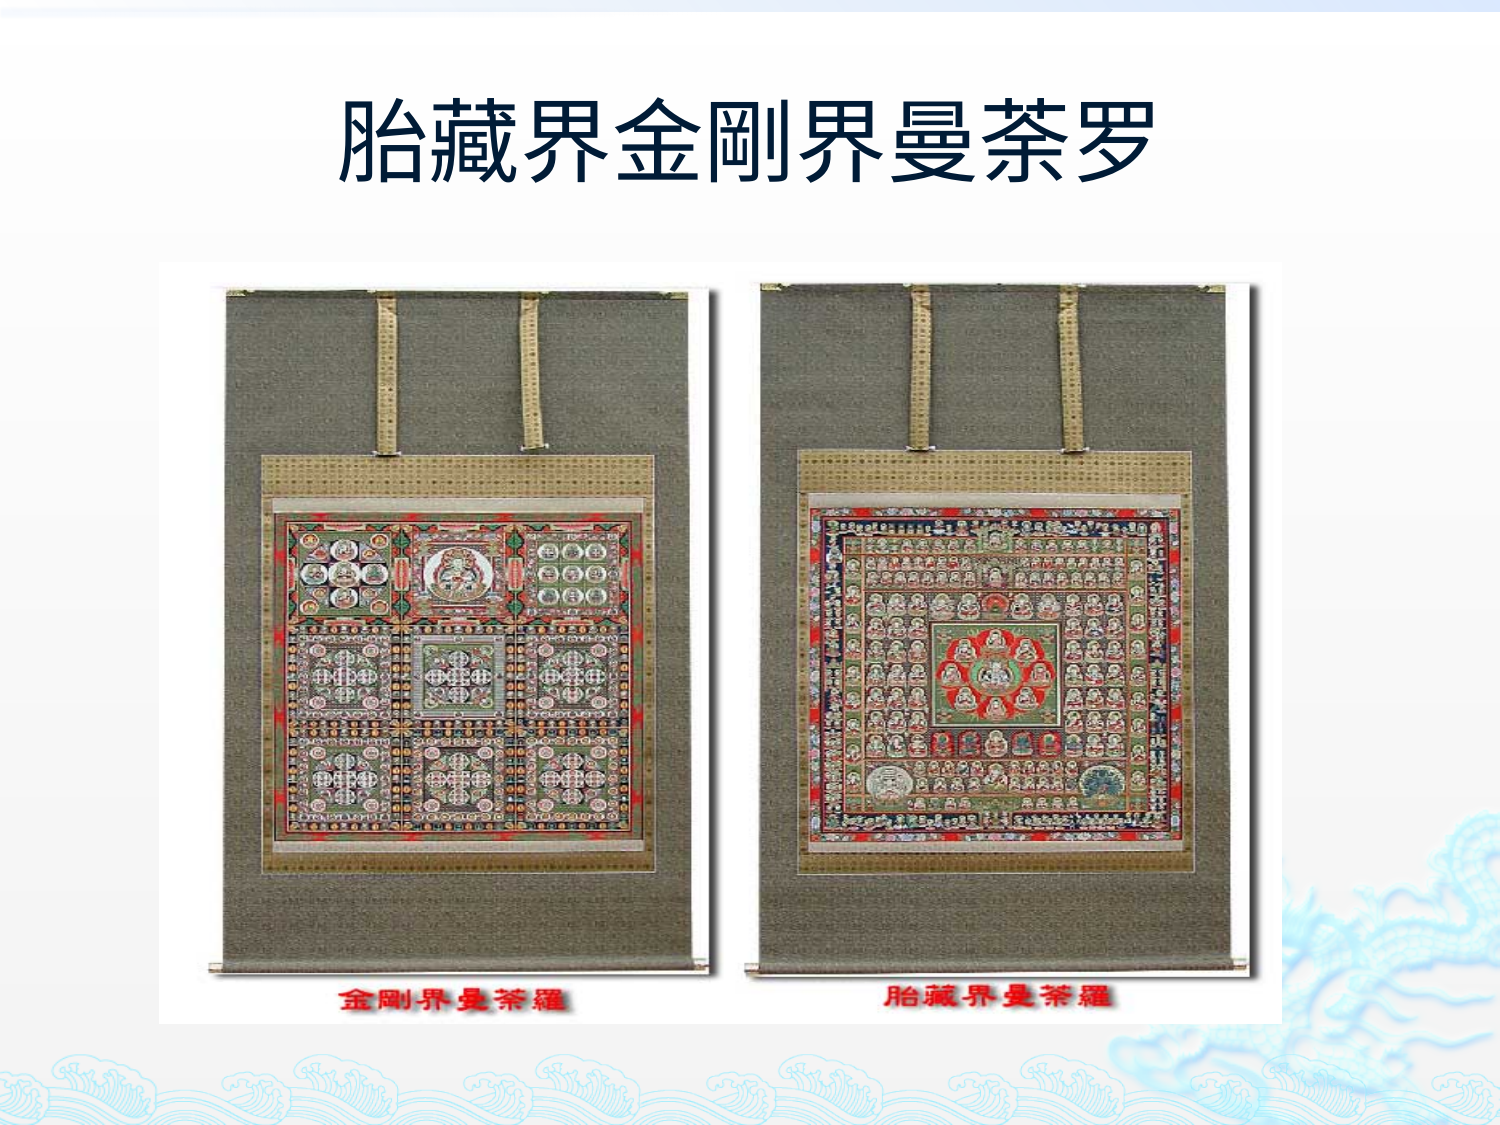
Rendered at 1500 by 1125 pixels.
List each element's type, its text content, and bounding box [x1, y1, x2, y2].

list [158, 261, 1282, 1024]
title 胎藏界金剛界曼荼罗 [75, 45, 1425, 233]
